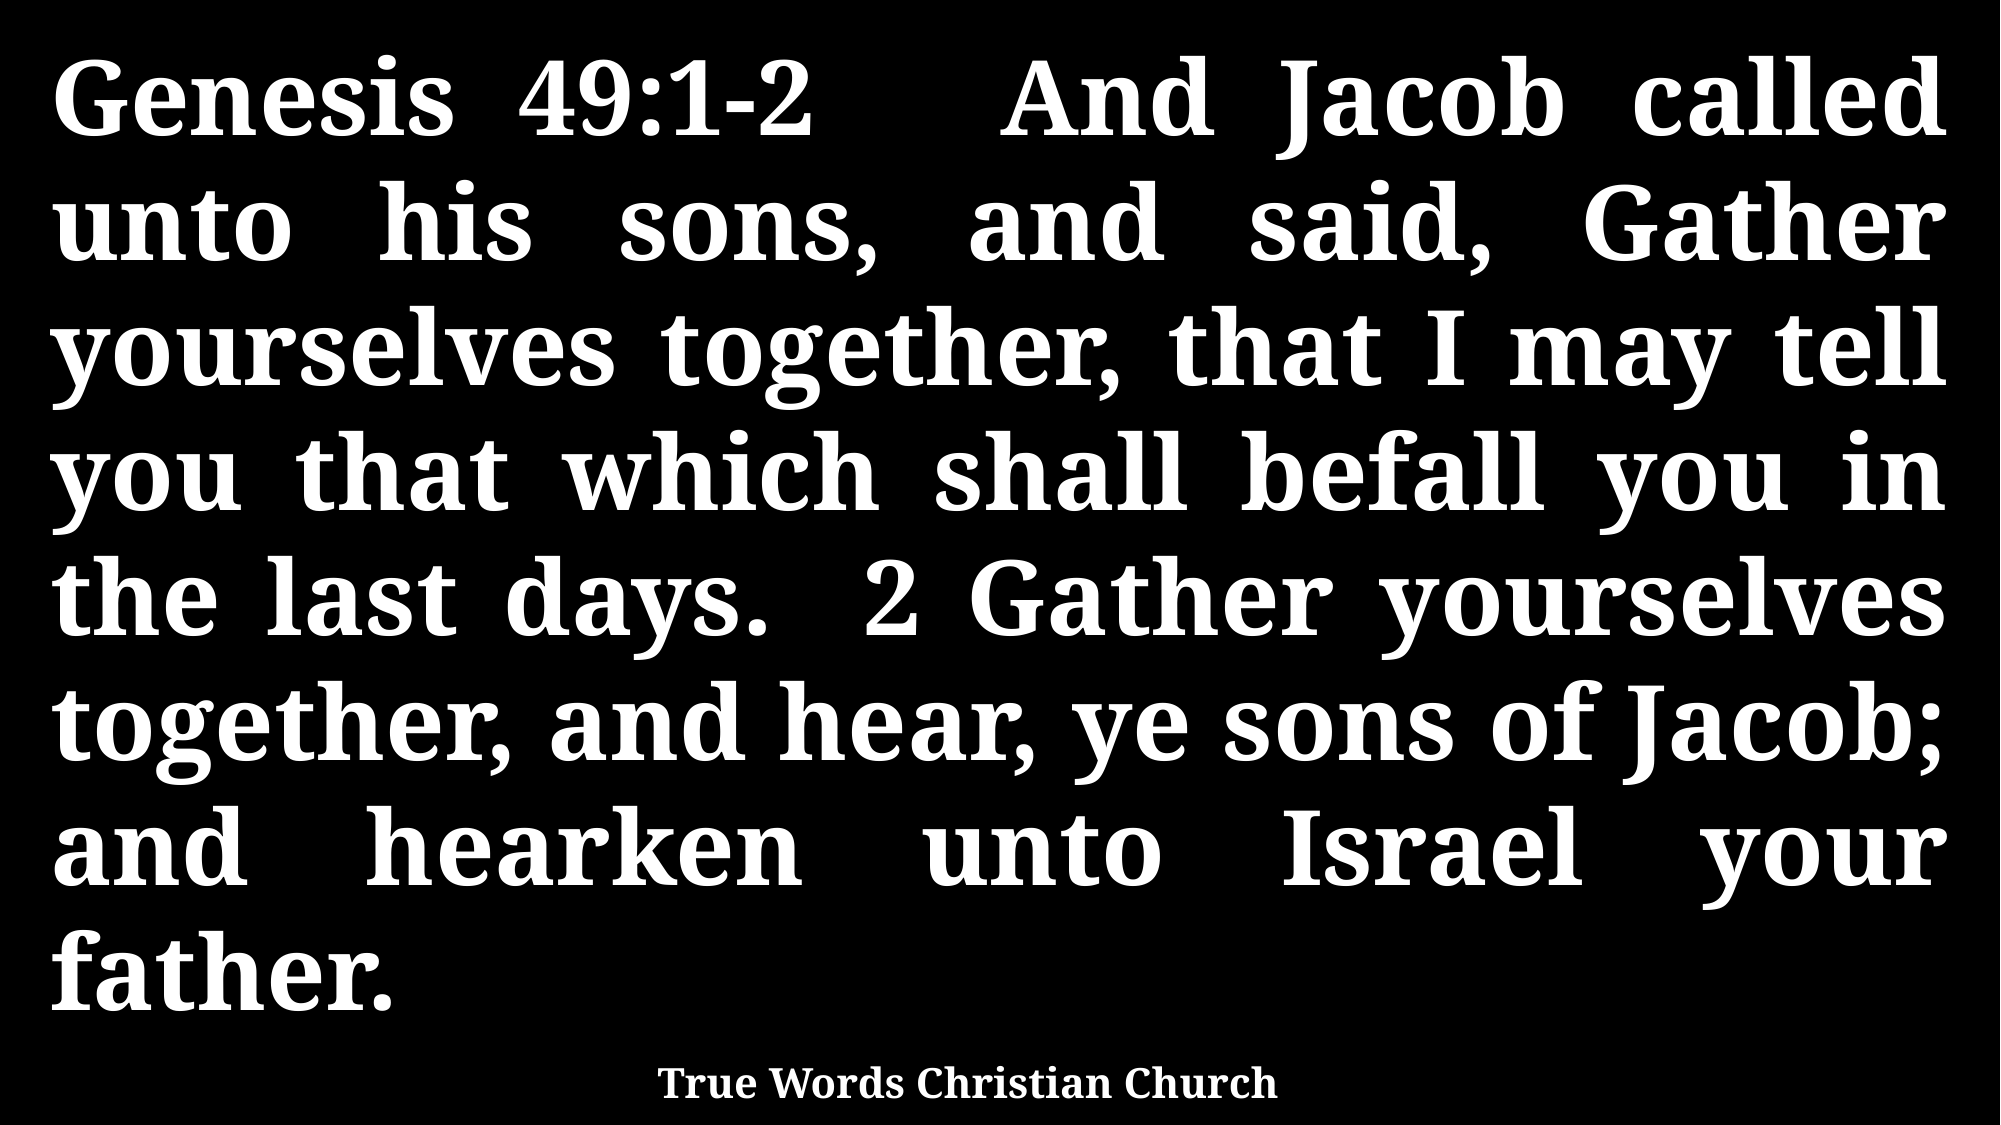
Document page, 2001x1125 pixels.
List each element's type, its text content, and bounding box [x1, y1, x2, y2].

text_box True Words Christian Church [642, 1049, 1294, 1114]
text_box Genesis 49:1-2 And Jacob called unto his sons, and said, Gather yourselves together, that I may tell you that which shall befall you in the last days. 2 Gather yourselves together, and hear, ye sons of Jacob; and hearken unto Israel your father. [35, 23, 1965, 1039]
